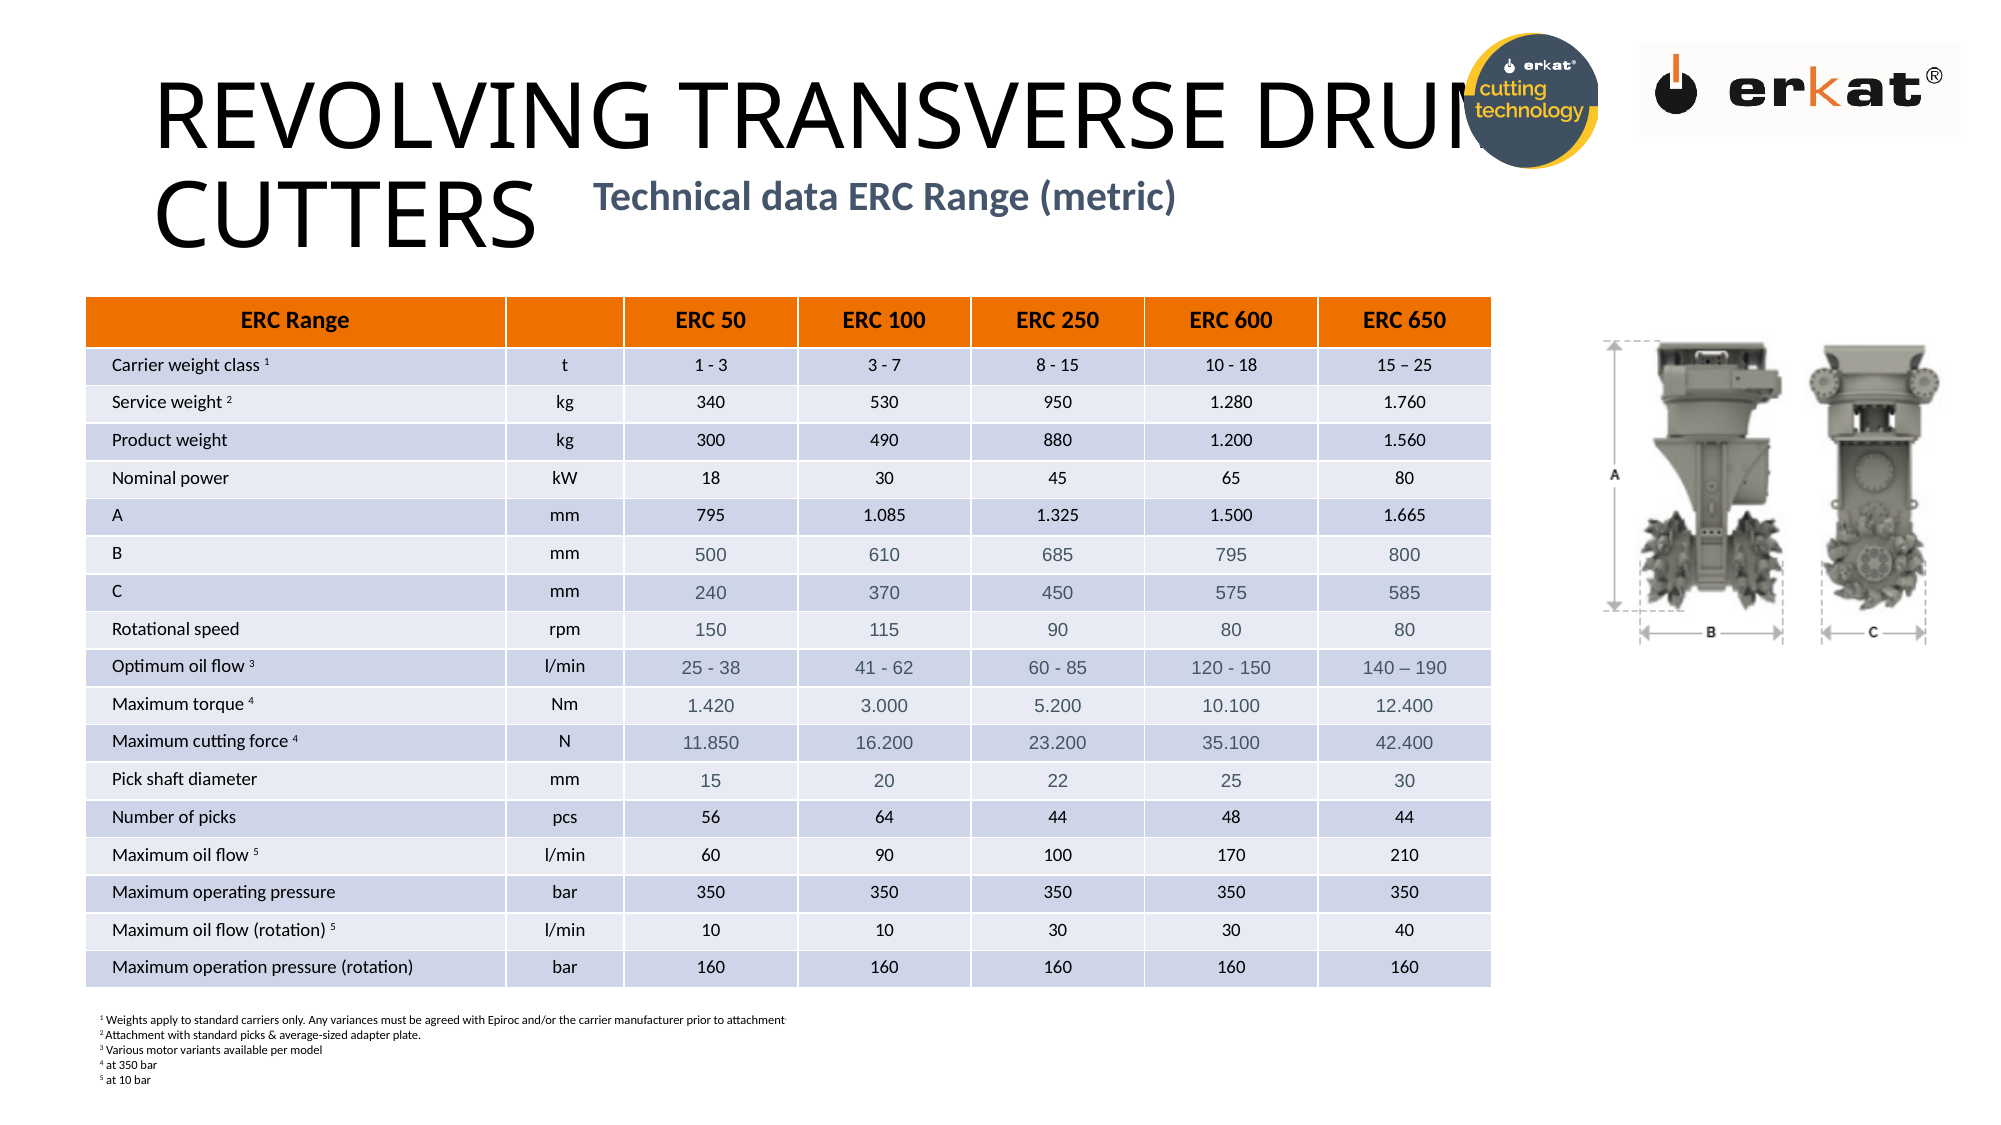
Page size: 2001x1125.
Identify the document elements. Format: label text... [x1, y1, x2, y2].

table_cell 1.200 [1145, 424, 1317, 460]
table_cell Maximum oil flow (rotation) 5 [86, 914, 505, 950]
table_cell 90 [972, 612, 1144, 648]
picture [1639, 42, 1961, 137]
table_cell Pick shaft diameter [86, 763, 505, 799]
table_cell 10 [799, 914, 970, 950]
table_cell 170 [1145, 838, 1317, 874]
table_cell 795 [625, 499, 797, 535]
table_cell 15 – 25 [1319, 349, 1491, 385]
table_cell 10.100 [1145, 688, 1317, 724]
table_cell l/min [507, 914, 623, 950]
table_cell 8 - 15 [972, 349, 1144, 385]
table_cell 300 [625, 424, 797, 460]
table_cell 5.200 [972, 688, 1144, 724]
table_cell 160 [799, 951, 970, 987]
table_cell 160 [1145, 951, 1317, 987]
table_header [507, 297, 623, 347]
table_cell kg [507, 424, 623, 460]
table_cell 1.560 [1319, 424, 1491, 460]
table_cell 64 [799, 801, 970, 837]
table_cell N [507, 725, 623, 761]
table_cell rpm [507, 612, 623, 648]
table_cell 60 - 85 [972, 650, 1144, 686]
table_cell 44 [1319, 801, 1491, 837]
table_cell bar [507, 951, 623, 987]
table_cell 41 - 62 [799, 650, 970, 686]
table_cell Number of picks [86, 801, 505, 837]
picture [1575, 309, 1973, 681]
title REVOLVING TRANSVERSE DRUM CUTTERS [137, 59, 1863, 278]
table_cell 1.420 [625, 688, 797, 724]
table_cell mm [507, 537, 623, 573]
table_cell 370 [799, 575, 970, 611]
table_cell 490 [799, 424, 970, 460]
table_header ERC 600 [1145, 297, 1317, 347]
table_cell Product weight [86, 424, 505, 460]
table_cell 3.000 [799, 688, 970, 724]
table_cell 530 [799, 386, 970, 422]
table_cell 90 [799, 838, 970, 874]
table_cell Nominal power [86, 462, 505, 498]
table_cell 20 [799, 763, 970, 799]
table_cell 25 [1145, 763, 1317, 799]
table_cell 115 [799, 612, 970, 648]
table_cell 18 [625, 462, 797, 498]
table_cell 1.500 [1145, 499, 1317, 535]
table_cell 575 [1145, 575, 1317, 611]
table_header ERC Range [86, 297, 505, 347]
table_cell 1.325 [972, 499, 1144, 535]
table_cell 23.200 [972, 725, 1144, 761]
picture [1464, 31, 1598, 177]
table_cell 240 [625, 575, 797, 611]
table_cell 12.400 [1319, 688, 1491, 724]
table_cell Maximum oil flow 5 [86, 838, 505, 874]
table_cell l/min [507, 838, 623, 874]
table_header ERC 50 [625, 297, 797, 347]
table_cell 350 [972, 876, 1144, 912]
list Technical data ERC Range (metric) [67, 159, 1703, 209]
table_cell Maximum operation pressure (rotation) [86, 951, 505, 987]
table_cell 500 [625, 537, 797, 573]
table_cell pcs [507, 801, 623, 837]
table_cell mm [507, 499, 623, 535]
table_cell A [86, 499, 505, 535]
table_cell Service weight 2 [86, 386, 505, 422]
table_cell Carrier weight class 1 [86, 349, 505, 385]
table_cell 11.850 [625, 725, 797, 761]
table_cell 1 - 3 [625, 349, 797, 385]
text_box 1 Weights apply to standard carriers only. Any variances must be agreed with Epiroc and/or the carrier manufacturer prior to attachment. 2 Attachment with standard picks & average-sized adapter plate. 3 Various motor variants available per model 4 at 350 bar 5 at 10 bar [85, 1004, 1910, 1095]
table_cell 1.085 [799, 499, 970, 535]
table_cell Maximum operating pressure [86, 876, 505, 912]
table_cell 210 [1319, 838, 1491, 874]
table_cell Maximum cutting force 4 [86, 725, 505, 761]
table_cell mm [507, 763, 623, 799]
table_cell C [86, 575, 505, 611]
table_cell 10 [625, 914, 797, 950]
table_cell 10 - 18 [1145, 349, 1317, 385]
table_cell 1.665 [1319, 499, 1491, 535]
table_cell 44 [972, 801, 1144, 837]
table_cell 350 [1145, 876, 1317, 912]
table_cell 80 [1319, 462, 1491, 498]
table_cell bar [507, 876, 623, 912]
table_header ERC 250 [972, 297, 1144, 347]
table_cell mm [507, 575, 623, 611]
table_cell 60 [625, 838, 797, 874]
table_cell 40 [1319, 914, 1491, 950]
table_cell 350 [1319, 876, 1491, 912]
table_cell 15 [625, 763, 797, 799]
table_cell 16.200 [799, 725, 970, 761]
table_cell l/min [507, 650, 623, 686]
table_cell 150 [625, 612, 797, 648]
table_cell 160 [625, 951, 797, 987]
table_cell 1.760 [1319, 386, 1491, 422]
table_cell 30 [972, 914, 1144, 950]
table_cell 45 [972, 462, 1144, 498]
table_cell 56 [625, 801, 797, 837]
table_cell t [507, 349, 623, 385]
table_cell 160 [972, 951, 1144, 987]
table_cell Maximum torque 4 [86, 688, 505, 724]
table_cell 3 - 7 [799, 349, 970, 385]
table_cell 160 [1319, 951, 1491, 987]
table_cell 585 [1319, 575, 1491, 611]
table_cell 30 [799, 462, 970, 498]
table_cell 48 [1145, 801, 1317, 837]
table_header ERC 100 [799, 297, 970, 347]
table_cell 880 [972, 424, 1144, 460]
table_cell B [86, 537, 505, 573]
table_cell 350 [799, 876, 970, 912]
table_cell 42.400 [1319, 725, 1491, 761]
table_cell 140 – 190 [1319, 650, 1491, 686]
table_cell 610 [799, 537, 970, 573]
table_cell 120 - 150 [1145, 650, 1317, 686]
table_cell 80 [1319, 612, 1491, 648]
table_cell 350 [625, 876, 797, 912]
table_cell Nm [507, 688, 623, 724]
table_cell 340 [625, 386, 797, 422]
table_cell 100 [972, 838, 1144, 874]
table_cell 450 [972, 575, 1144, 611]
table_cell kW [507, 462, 623, 498]
table_cell 25 - 38 [625, 650, 797, 686]
table_cell 950 [972, 386, 1144, 422]
table_cell 65 [1145, 462, 1317, 498]
table_cell 30 [1145, 914, 1317, 950]
table_cell 22 [972, 763, 1144, 799]
table_cell 30 [1319, 763, 1491, 799]
table_cell kg [507, 386, 623, 422]
table_header ERC 650 [1319, 297, 1491, 347]
table_cell 800 [1319, 537, 1491, 573]
table_cell 35.100 [1145, 725, 1317, 761]
table_cell 795 [1145, 537, 1317, 573]
table_cell Optimum oil flow 3 [86, 650, 505, 686]
table_cell Rotational speed [86, 612, 505, 648]
table_cell 685 [972, 537, 1144, 573]
table_cell 1.280 [1145, 386, 1317, 422]
table_cell 80 [1145, 612, 1317, 648]
